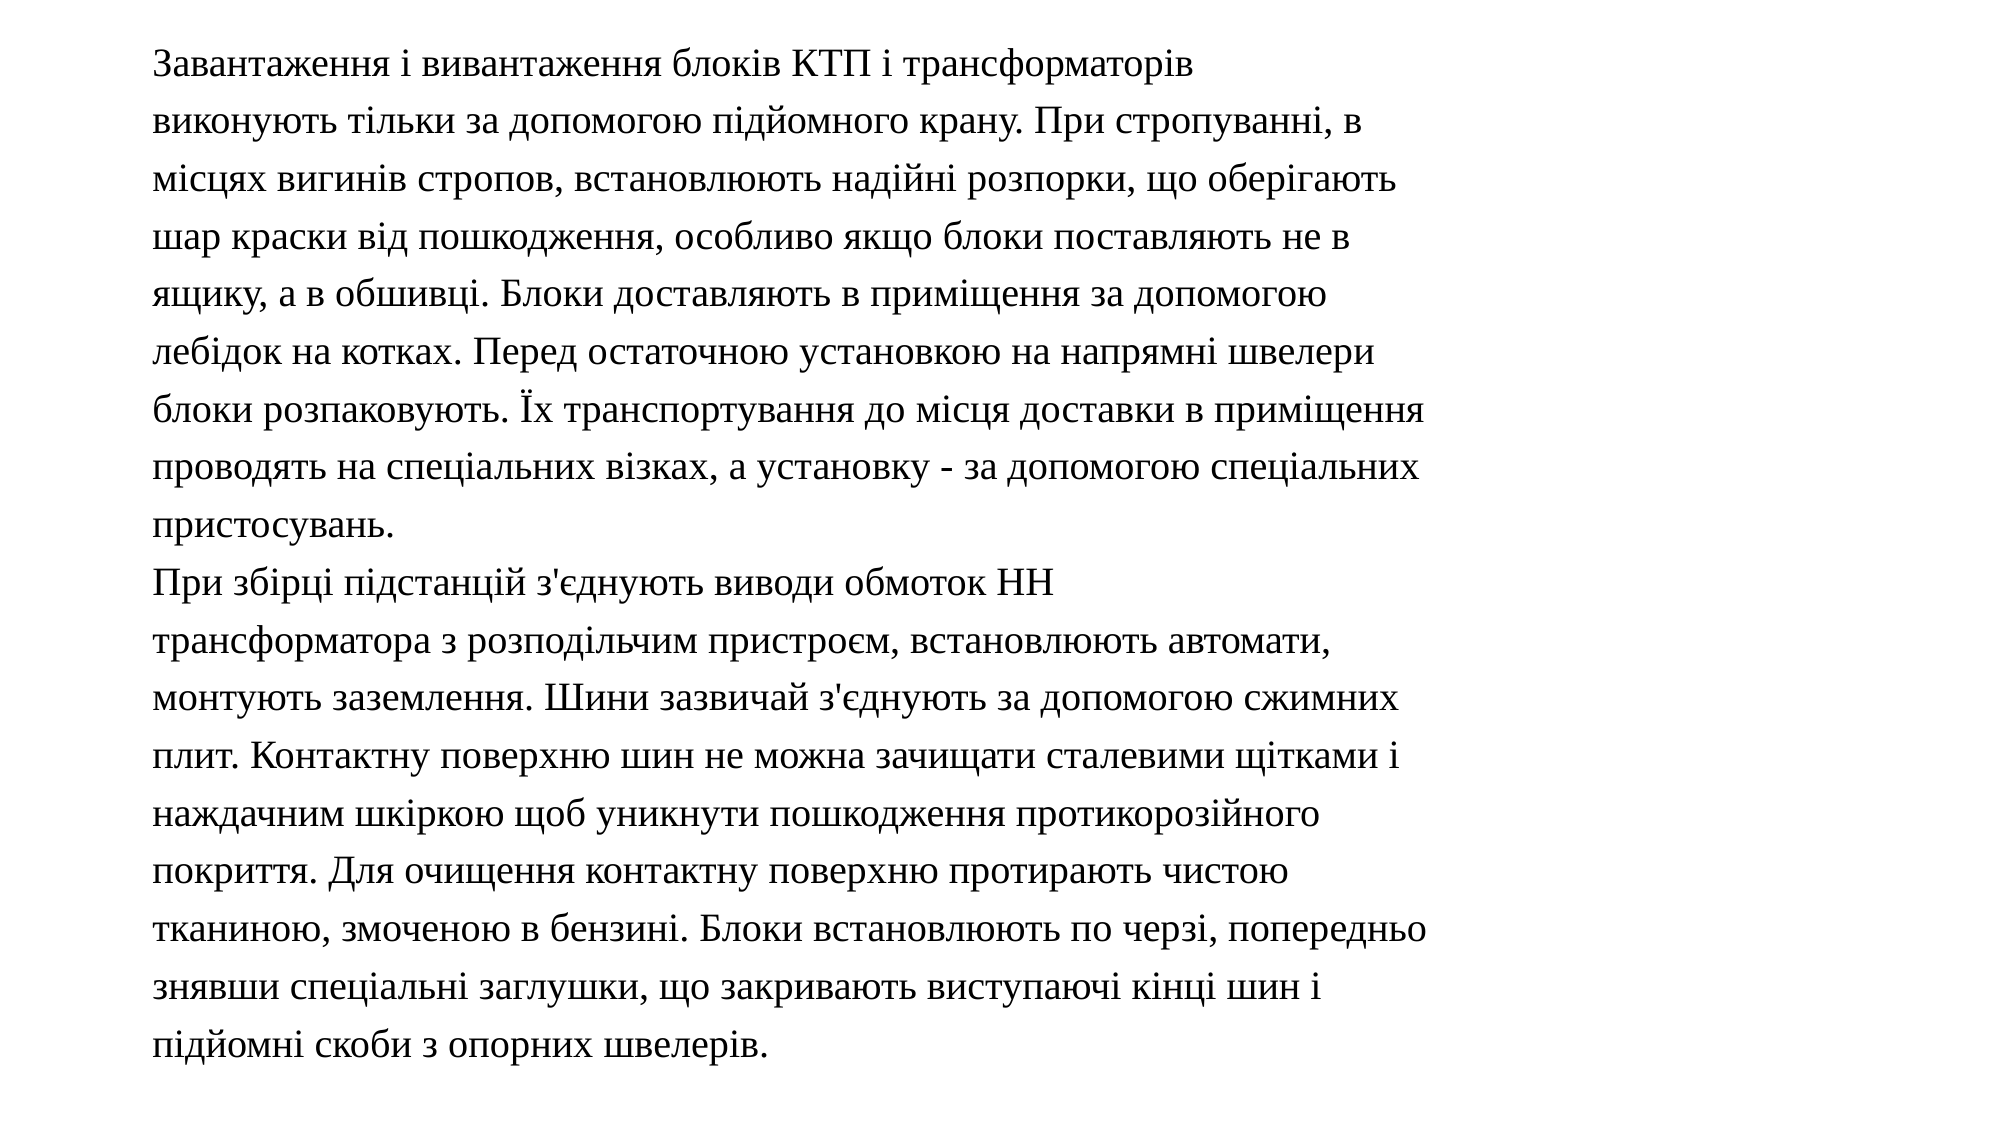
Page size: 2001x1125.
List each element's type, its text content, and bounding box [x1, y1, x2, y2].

list Завантаження і вивантаження блоків КТП і трансформаторів виконують тільки за допомогою підйомного крану. При стропуванні, в місцях вигинів стропов, встановлюють надійні розпорки, що оберігають шар краски від пошкодження, особливо якщо блоки поставляють не в ящику, а в обшивці. Блоки доставляють в приміщення за допомогою лебідок на котках. Перед остаточною установкою на напрямні швелери блоки розпаковують. Їх транспортування до місця доставки в приміщення проводять на спеціальних візках, а установку - за допомогою спеціальних пристосувань. При збірці підстанцій з'єднують виводи обмоток НН трансформатора з розподільчим пристроєм, встановлюють автомати, монтують заземлення. Шини зазвичай з'єднують за допомогою сжимних плит. Контактну поверхню шин не можна зачищати сталевими щітками і наждачним шкіркою щоб уникнути пошкодження протикорозійного покриття. Для очищення контактну поверхню протирають чистою тканиною, змоченою в бензині. Блоки встановлюють по черзі, попередньо знявши спеціальні заглушки, що закривають виступаючі кінці шин і підйомні скоби з опорних швелерів. [137, 34, 1863, 1096]
